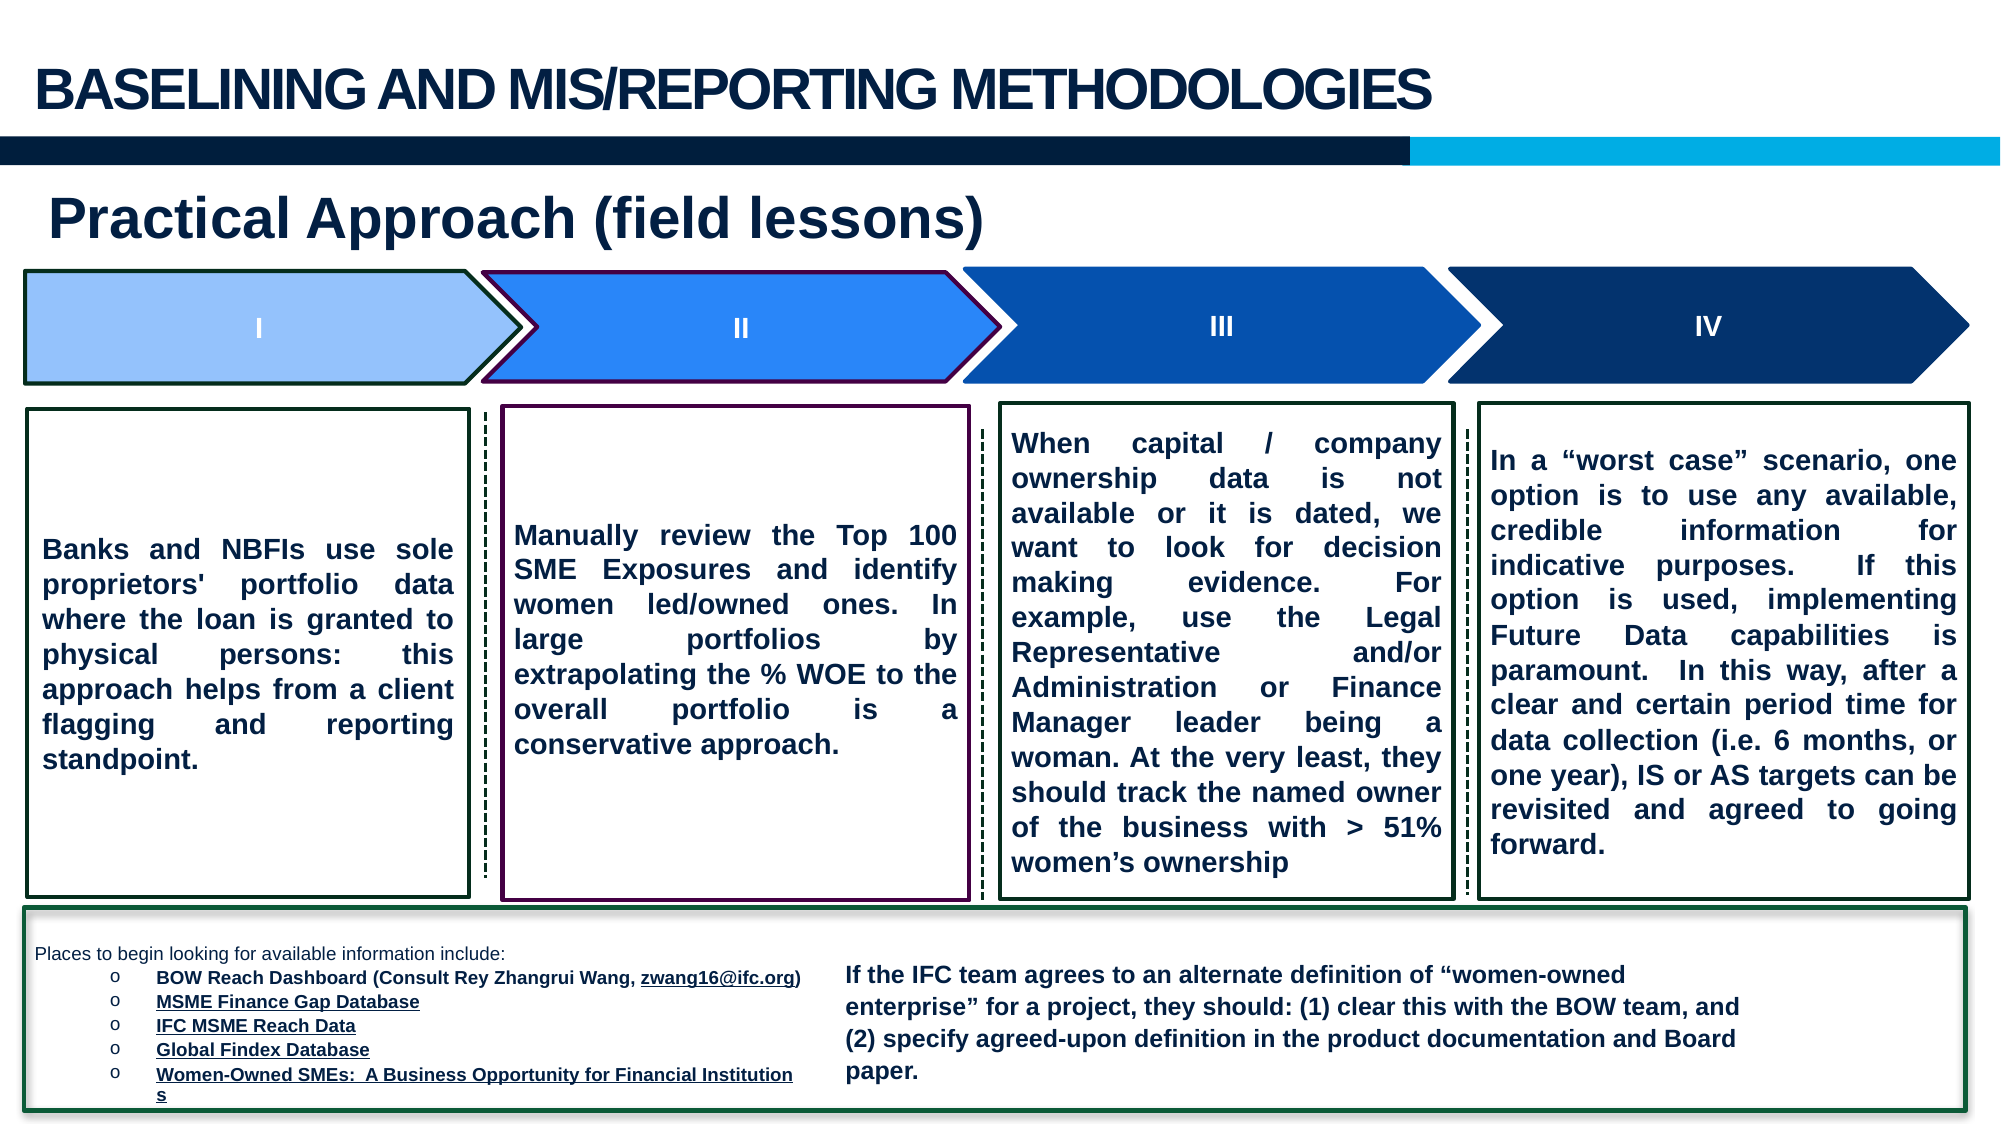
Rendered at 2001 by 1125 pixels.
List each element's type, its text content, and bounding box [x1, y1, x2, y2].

text_box [23, 907, 1966, 1111]
text_box Baselining and MIS/reporting Methodologies [34, 30, 1928, 155]
text_box If the IFC team agrees to an alternate definition of “women-owned enterprise” for a project, they should: (1) clear this with the BOW team, and (2) specify agreed-upon definition in the product documentation and Board paper. [755, 948, 1758, 1092]
text_box Practical Approach (field lessons) [33, 172, 1530, 258]
text_box IV [1449, 266, 1970, 384]
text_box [24, 268, 1480, 901]
text_box In a “worst case” scenario, one option is to use any available, credible information for indicative purposes. If this option is used, implementing Future Data capabilities is paramount. In this way, after a clear and certain period time for data collection (i.e. 6 months, or one year), IS or AS targets can be revisited and agreed to going forward. [1484, 402, 1969, 899]
